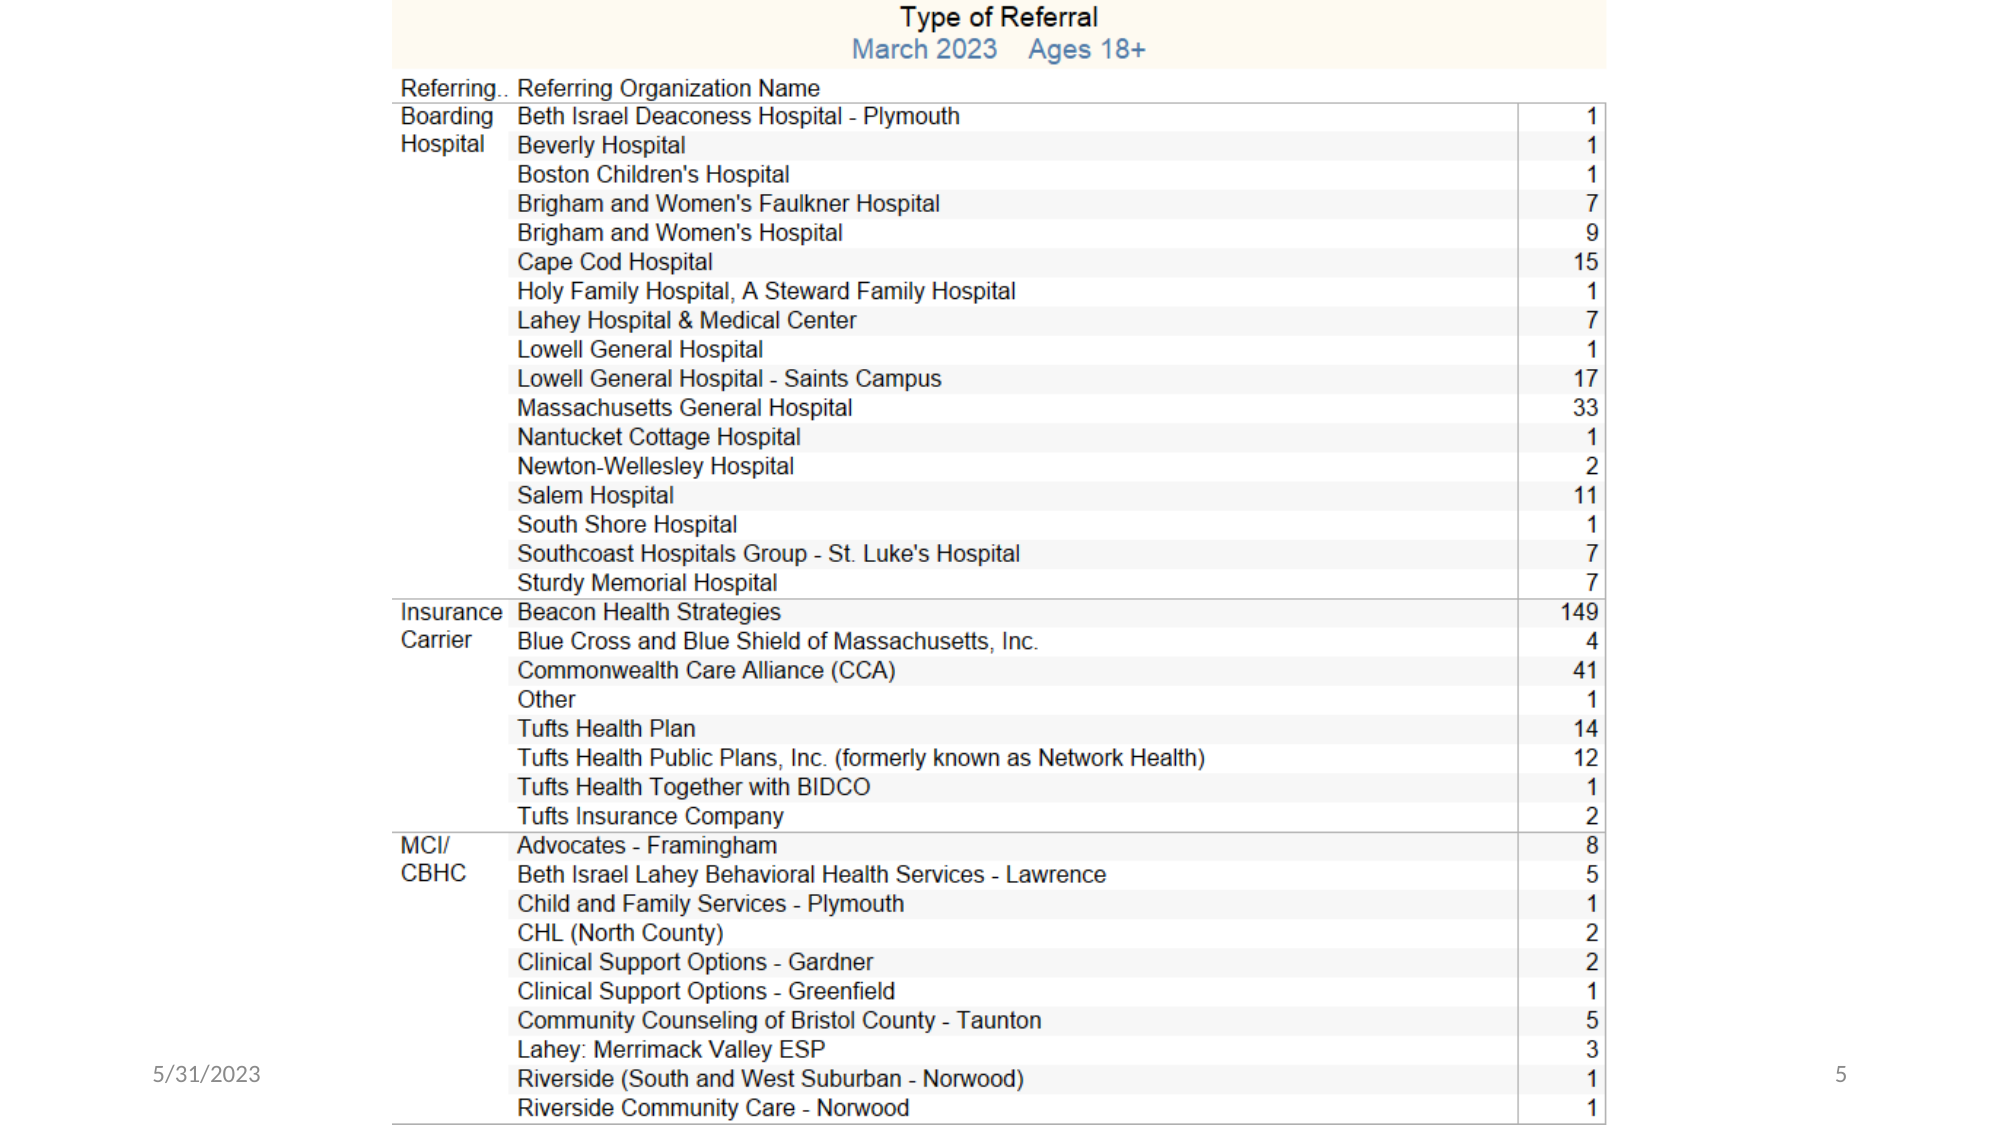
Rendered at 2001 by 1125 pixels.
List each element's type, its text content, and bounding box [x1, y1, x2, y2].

picture [392, 0, 1608, 1125]
slide_number 5 [1608, 1042, 1863, 1103]
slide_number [137, 1042, 392, 1103]
